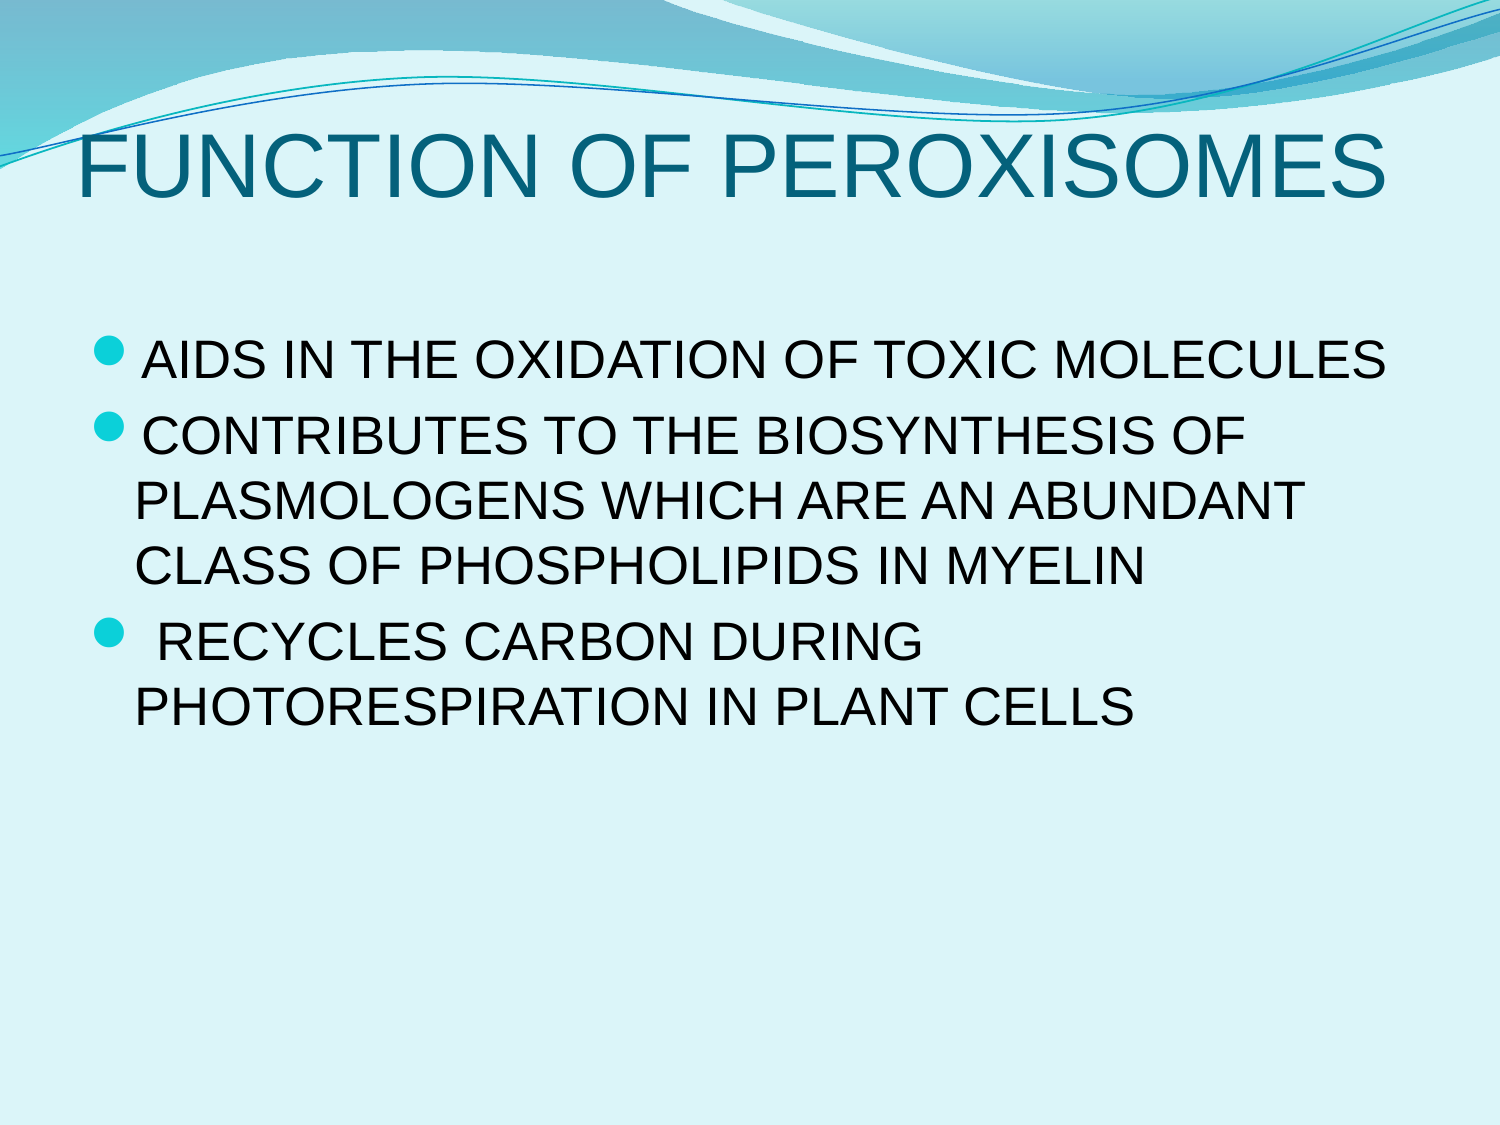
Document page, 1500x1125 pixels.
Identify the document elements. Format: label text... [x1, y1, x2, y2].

title FUNCTION OF PEROXISOMES [75, 0, 1425, 317]
list AIDS IN THE OXIDATION OF TOXIC MOLECULES CONTRIBUTES TO THE BIOSYNTHESIS OF PLASMOLOGENS WHICH ARE AN ABUNDANT CLASS OF PHOSPHOLIPIDS IN MYELIN RECYCLES CARBON DURING PHOTORESPIRATION IN PLANT CELLS [75, 317, 1425, 1038]
